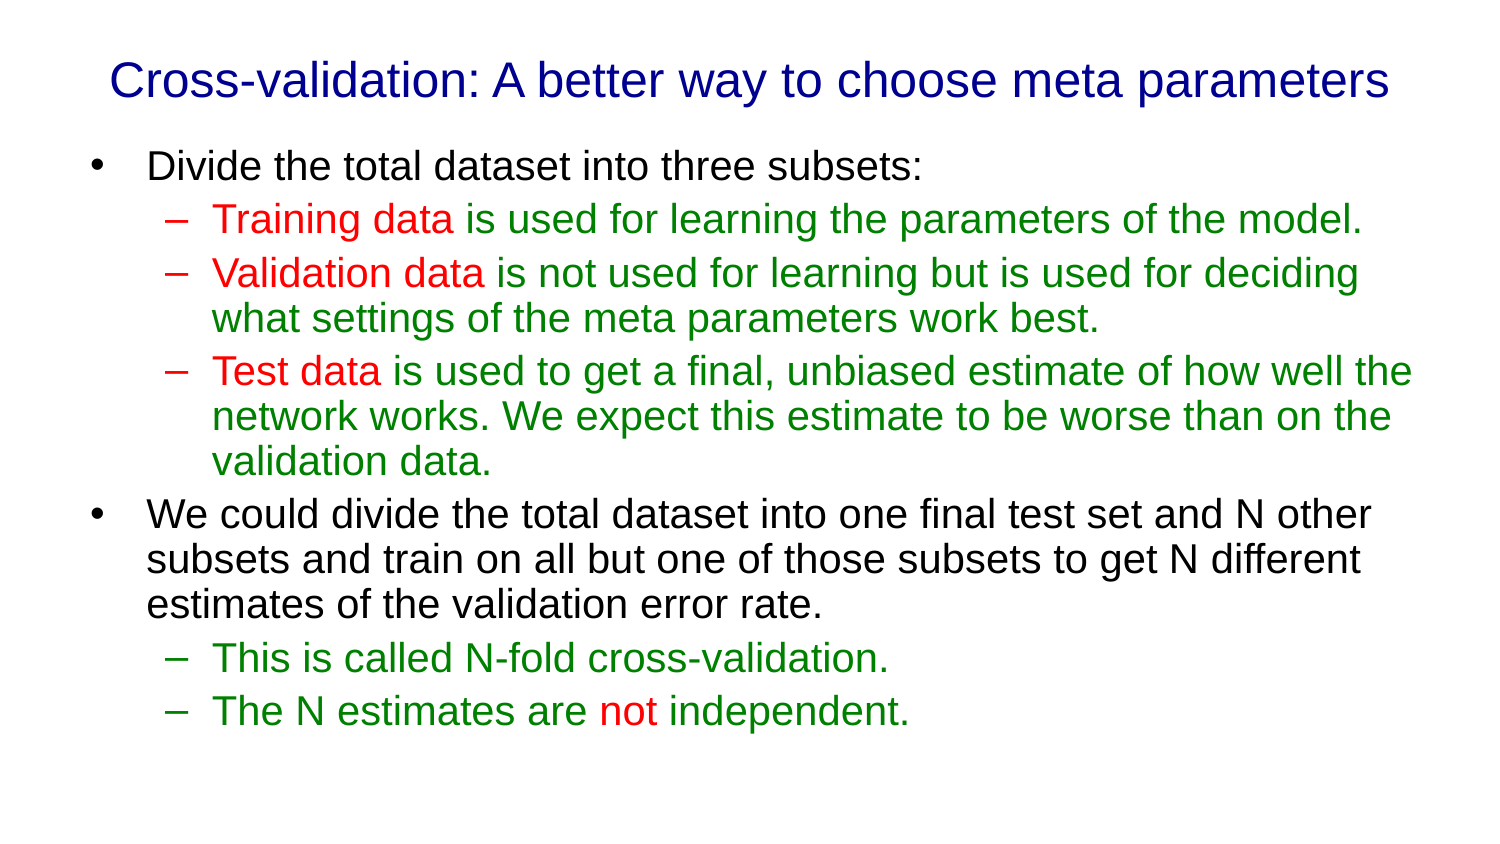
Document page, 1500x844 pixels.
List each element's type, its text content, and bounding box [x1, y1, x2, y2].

list Divide the total dataset into three subsets: Training data is used for learning the parameters of the model. Validation data is not used for learning but is used for deciding what settings of the meta parameters work best. Test data is used to get a final, unbiased estimate of how well the network works. We expect this estimate to be worse than on the validation data. We could divide the total dataset into one final test set and N other subsets and train on all but one of those subsets to get N different estimates of the validation error rate. This is called N-fold cross-validation. The N estimates are not independent. [75, 137, 1453, 761]
title Cross-validation: A better way to choose meta parameters [75, 6, 1425, 137]
